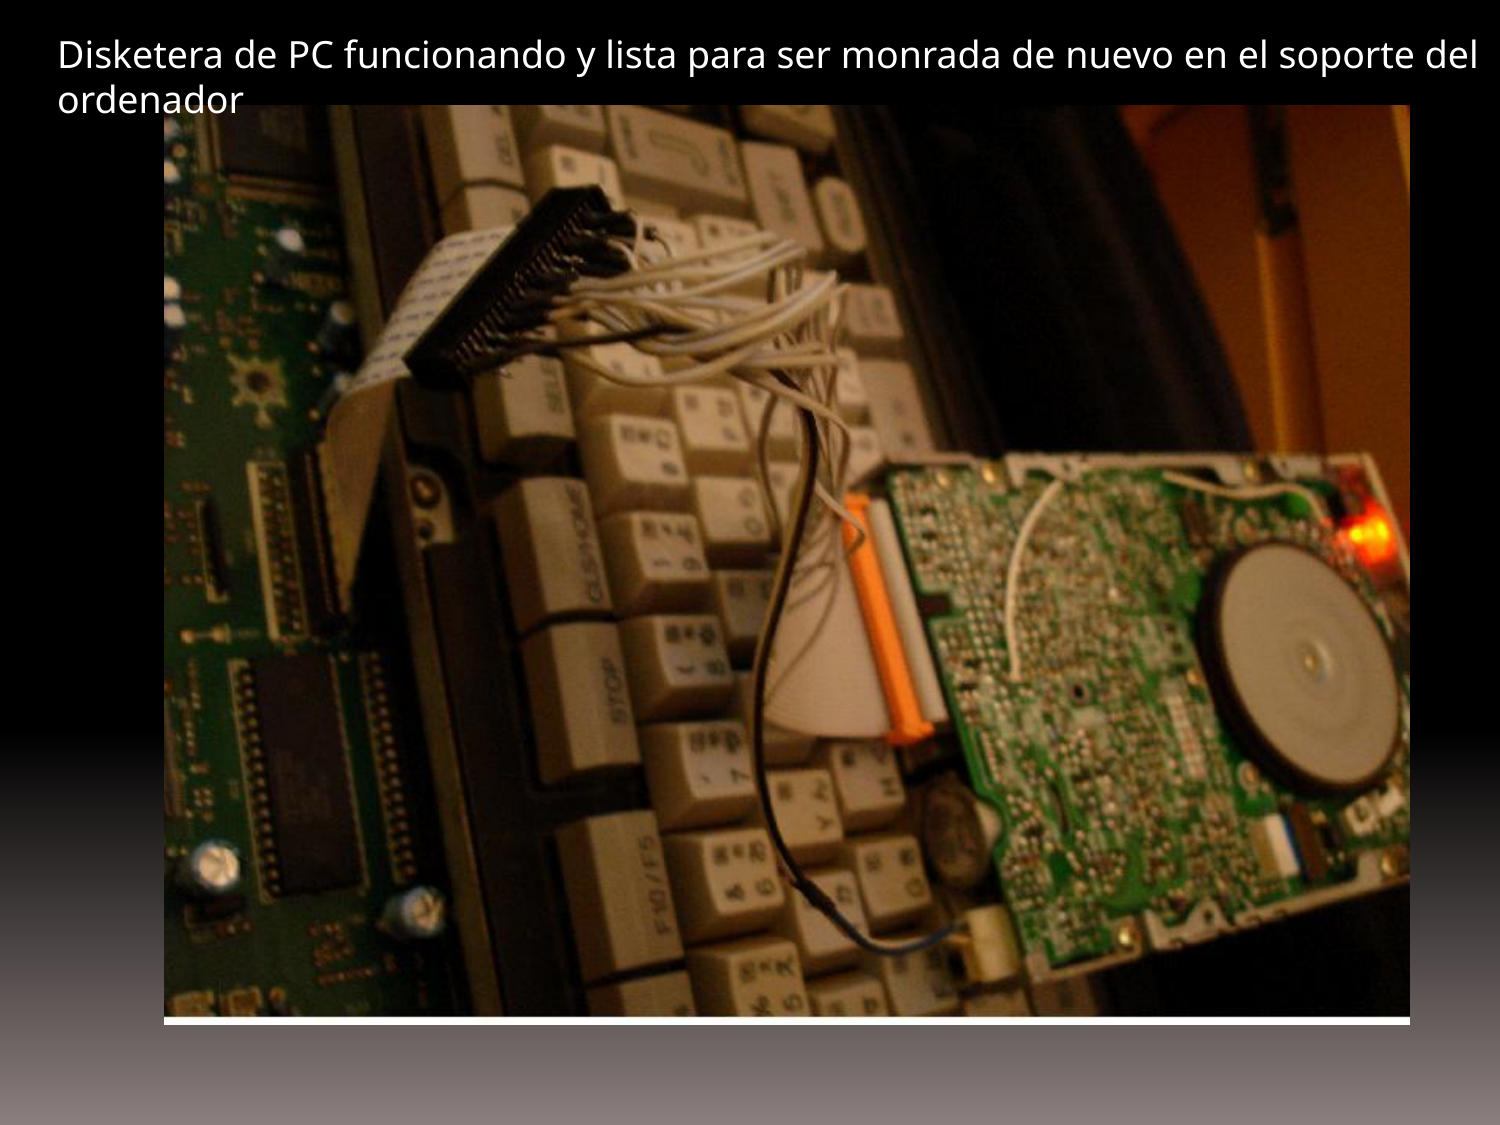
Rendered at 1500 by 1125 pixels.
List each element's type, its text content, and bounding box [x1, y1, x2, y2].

text_box Disketera de PC funcionando y lista para ser monrada de nuevo en el soporte del ordenador [42, 23, 1500, 129]
picture [163, 105, 1410, 1025]
